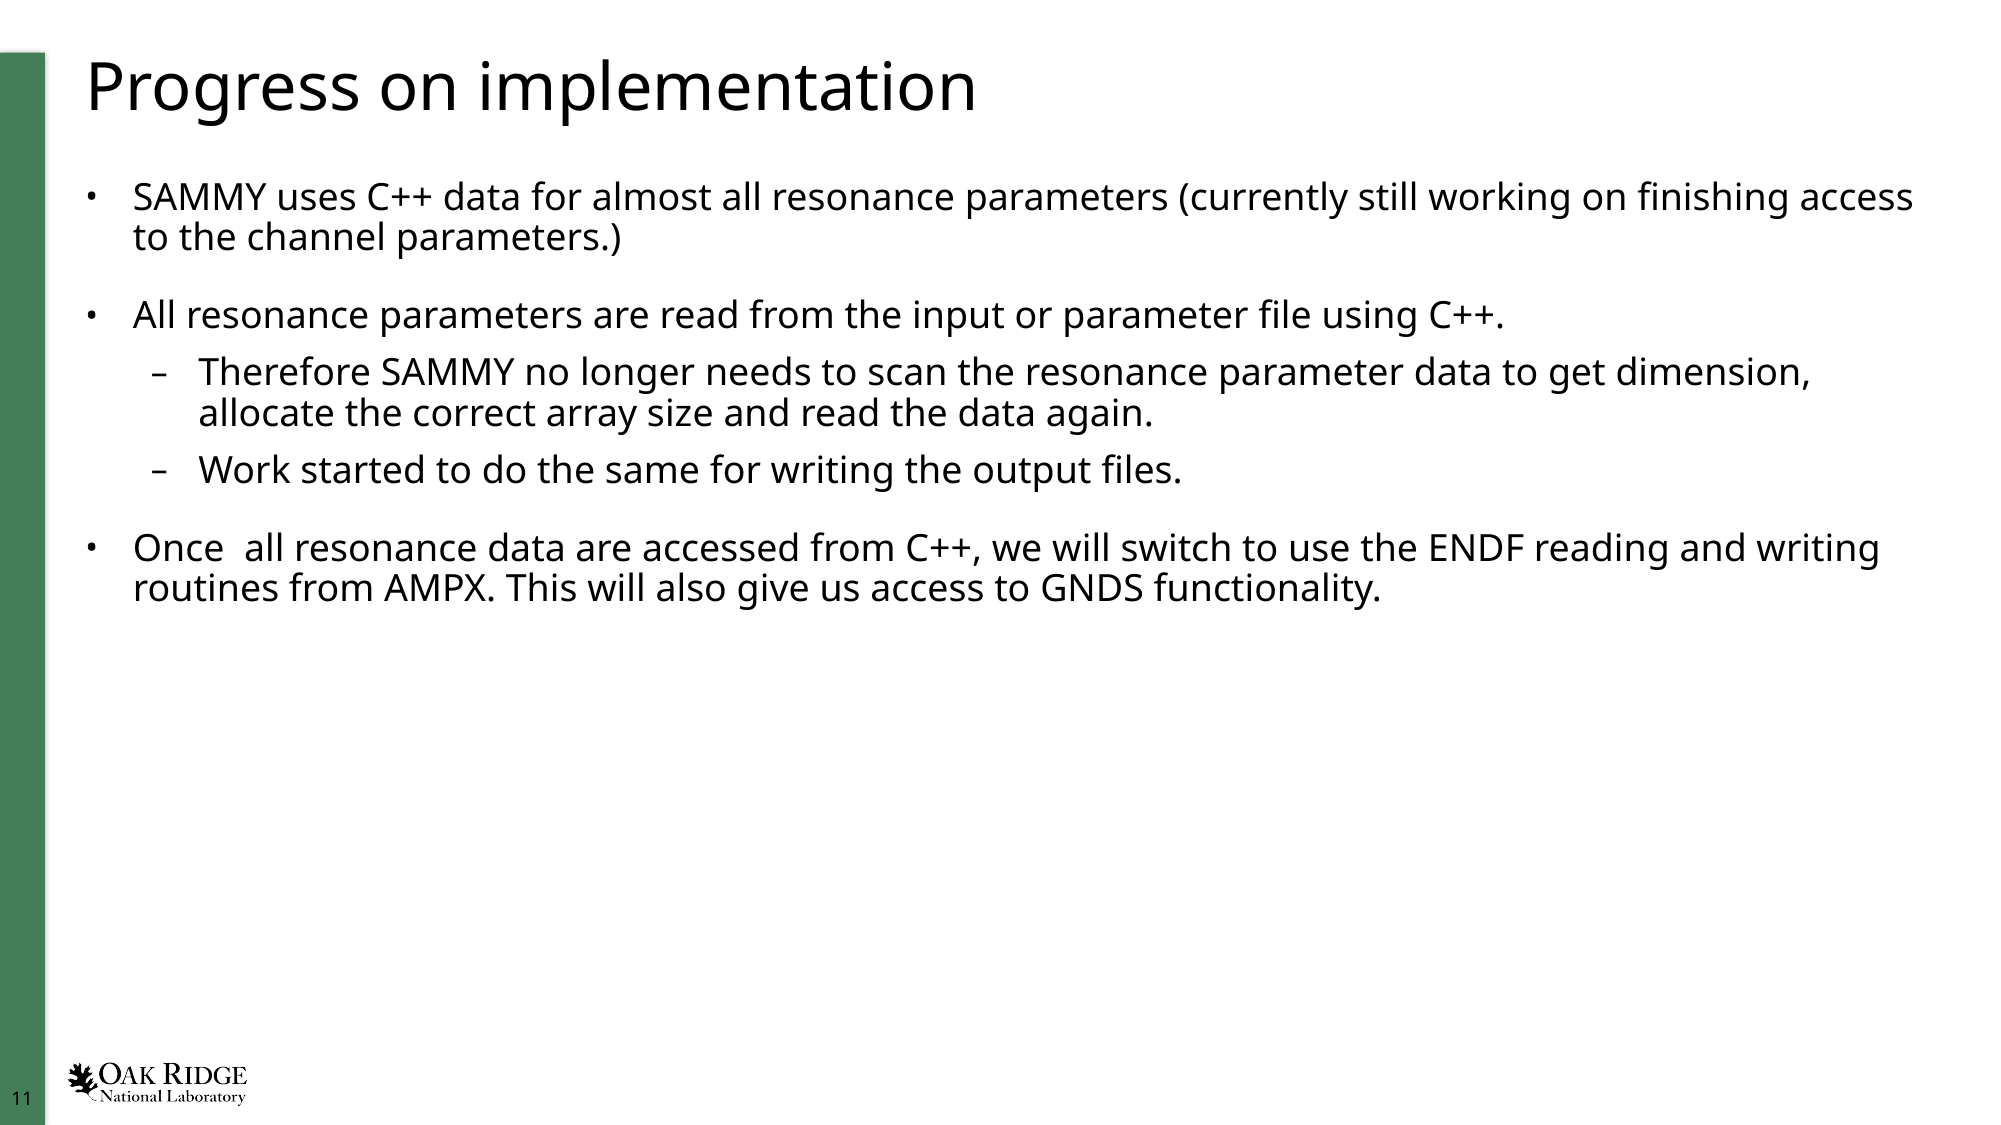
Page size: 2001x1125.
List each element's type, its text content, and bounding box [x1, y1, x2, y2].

picture [67, 1062, 247, 1106]
title Progress on implementation [70, 44, 1946, 134]
list SAMMY uses C++ data for almost all resonance parameters (currently still working on finishing access to the channel parameters.) All resonance parameters are read from the input or parameter file using C++. Therefore SAMMY no longer needs to scan the resonance parameter data to get dimension, allocate the correct array size and read the data again. Work started to do the same for writing the output files. Once all resonance data are accessed from C++, we will switch to use the ENDF reading and writing routines from AMPX. This will also give us access to GNDS functionality. [70, 169, 1946, 970]
